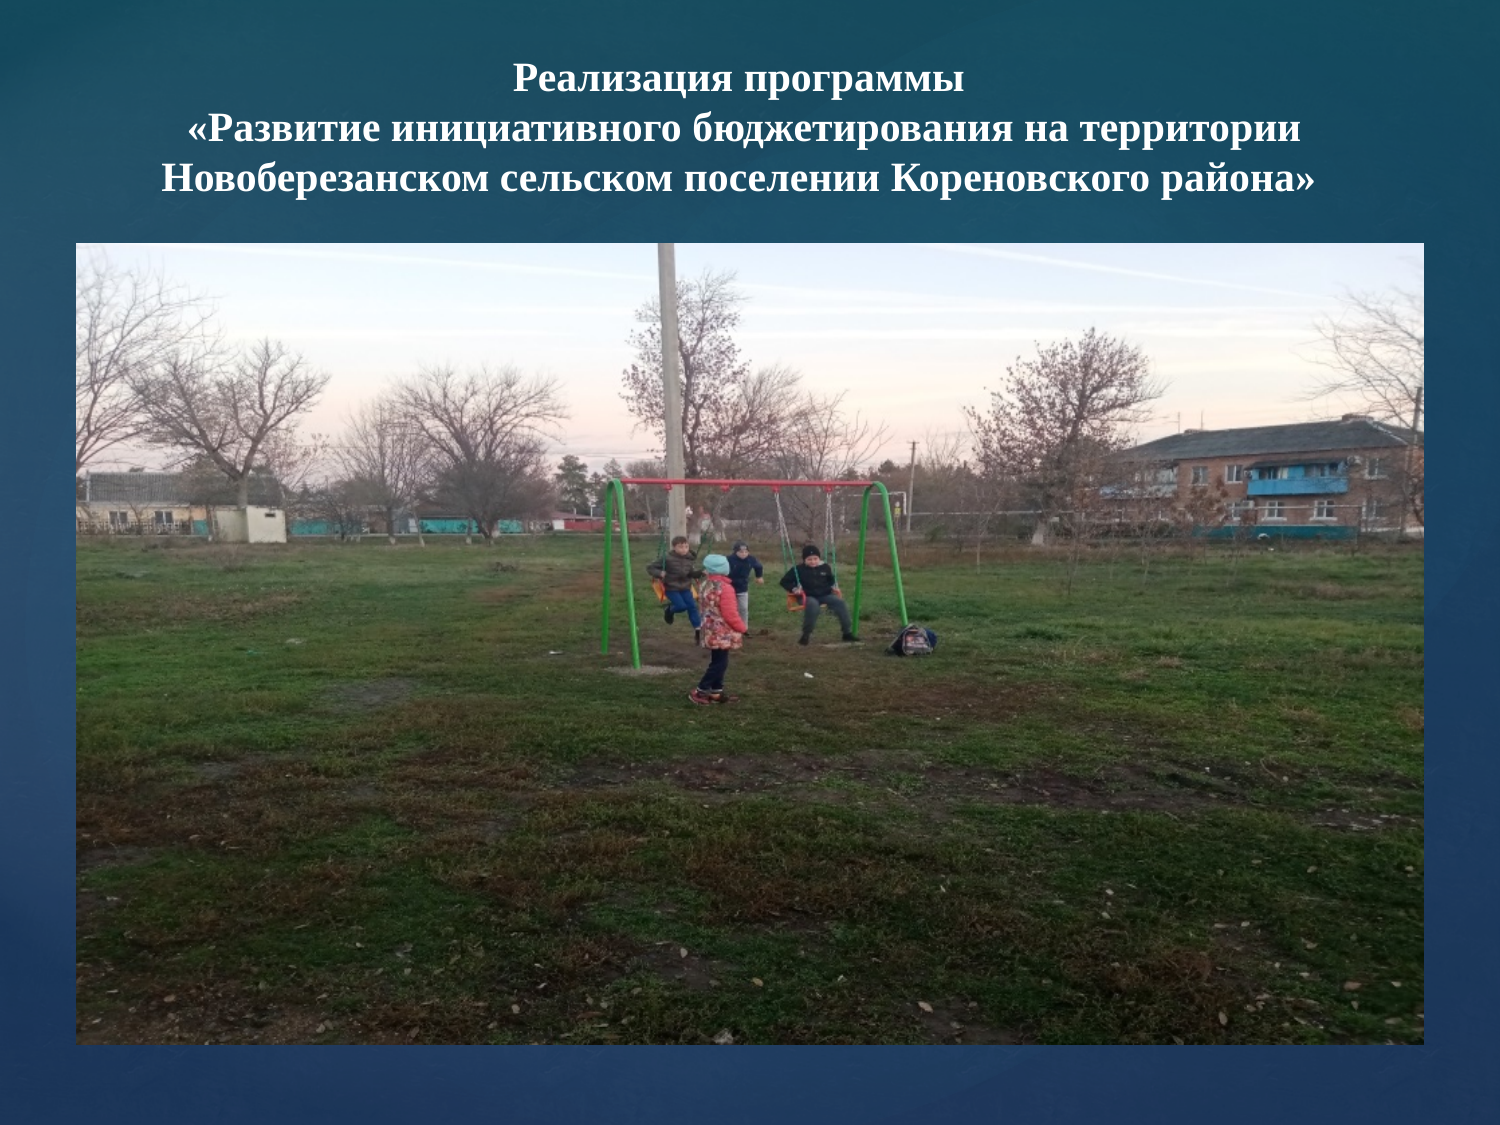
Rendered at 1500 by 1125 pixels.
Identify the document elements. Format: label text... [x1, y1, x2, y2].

picture [76, 242, 1424, 1046]
text_box Реализация программы «Развитие инициативного бюджетирования на территории Новоберезанском сельском поселении Кореновского района» [41, 42, 1447, 208]
